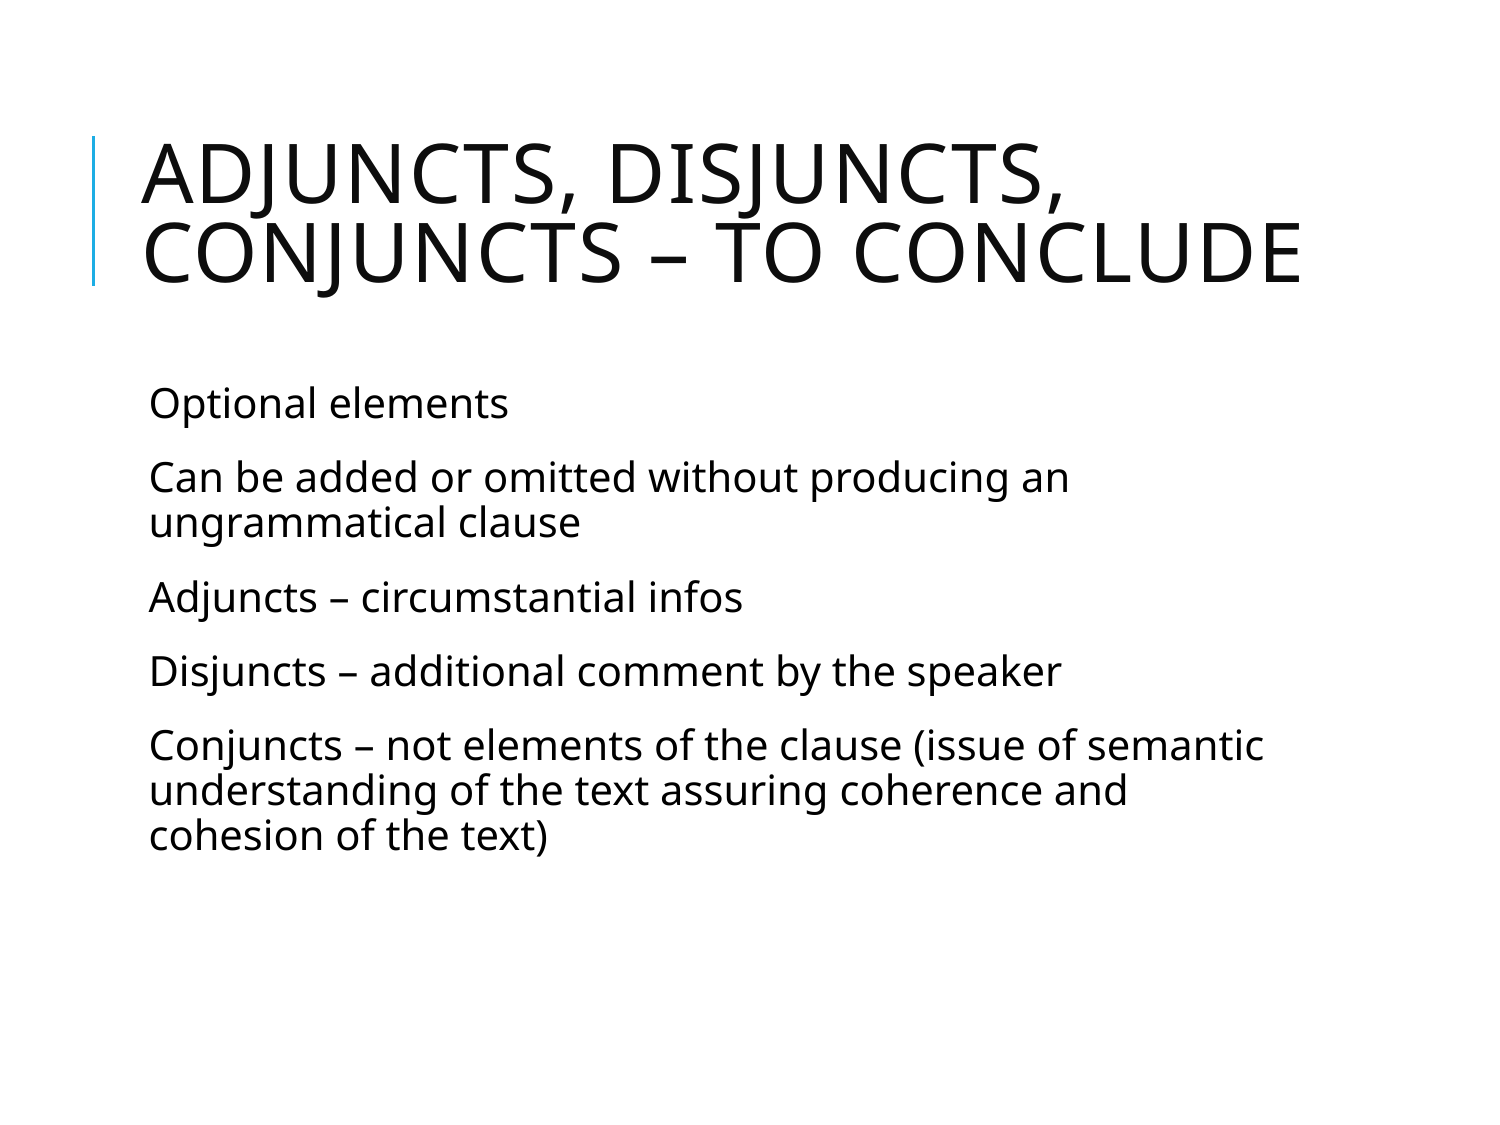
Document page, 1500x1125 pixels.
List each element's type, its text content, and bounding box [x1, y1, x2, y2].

title Adjuncts, Disjuncts, Conjuncts – to conclude [126, 96, 1322, 342]
list Optional elements Can be added or omitted without producing an ungrammatical clause Adjuncts – circumstantial infos Disjuncts – additional comment by the speaker Conjuncts – not elements of the clause (issue of semantic understanding of the text assuring coherence and cohesion of the text) [126, 375, 1322, 1035]
